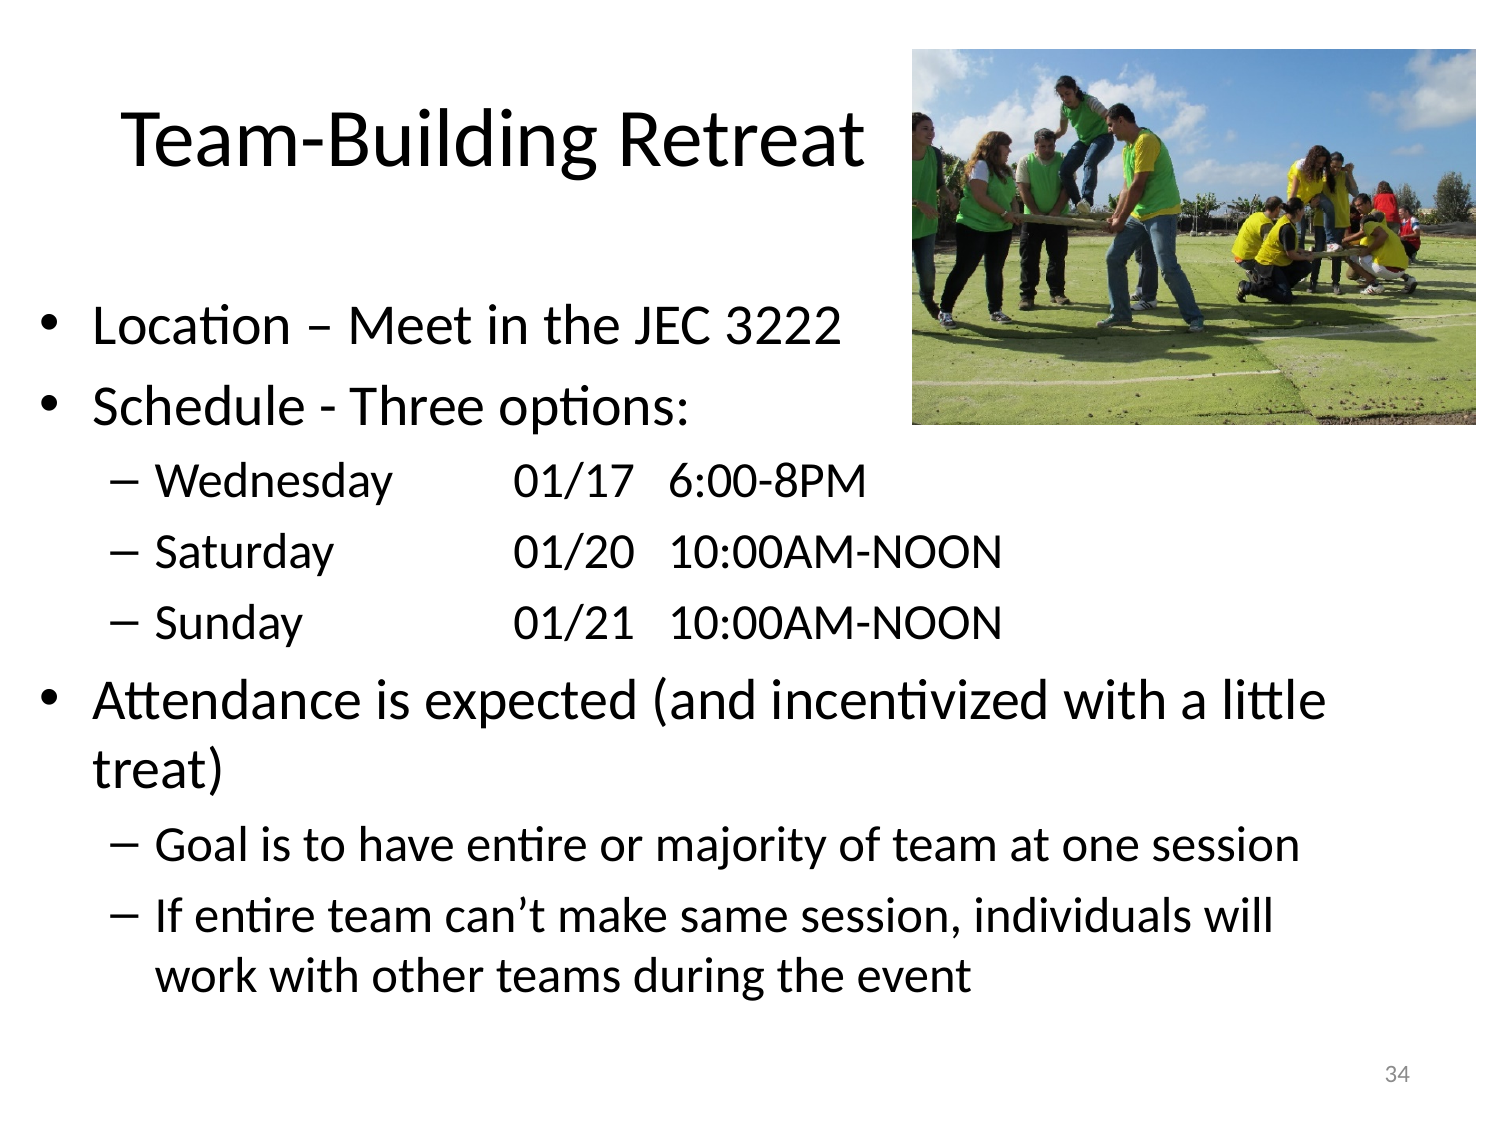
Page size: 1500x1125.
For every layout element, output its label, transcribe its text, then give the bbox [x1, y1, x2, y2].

list Location – Meet in the JEC 3222 Schedule - Three options: Wednesday 01/17 6:00-8PM Saturday 01/20 10:00AM-NOON Sunday 01/21 10:00AM-NOON Attendance is expected (and incentivized with a little treat) Goal is to have entire or majority of team at one session If entire team can’t make same session, individuals will work with other teams during the event [24, 278, 1375, 1022]
title Team-Building Retreat [0, 39, 1169, 227]
picture [912, 49, 1476, 426]
slide_number 34 [1074, 1042, 1425, 1103]
